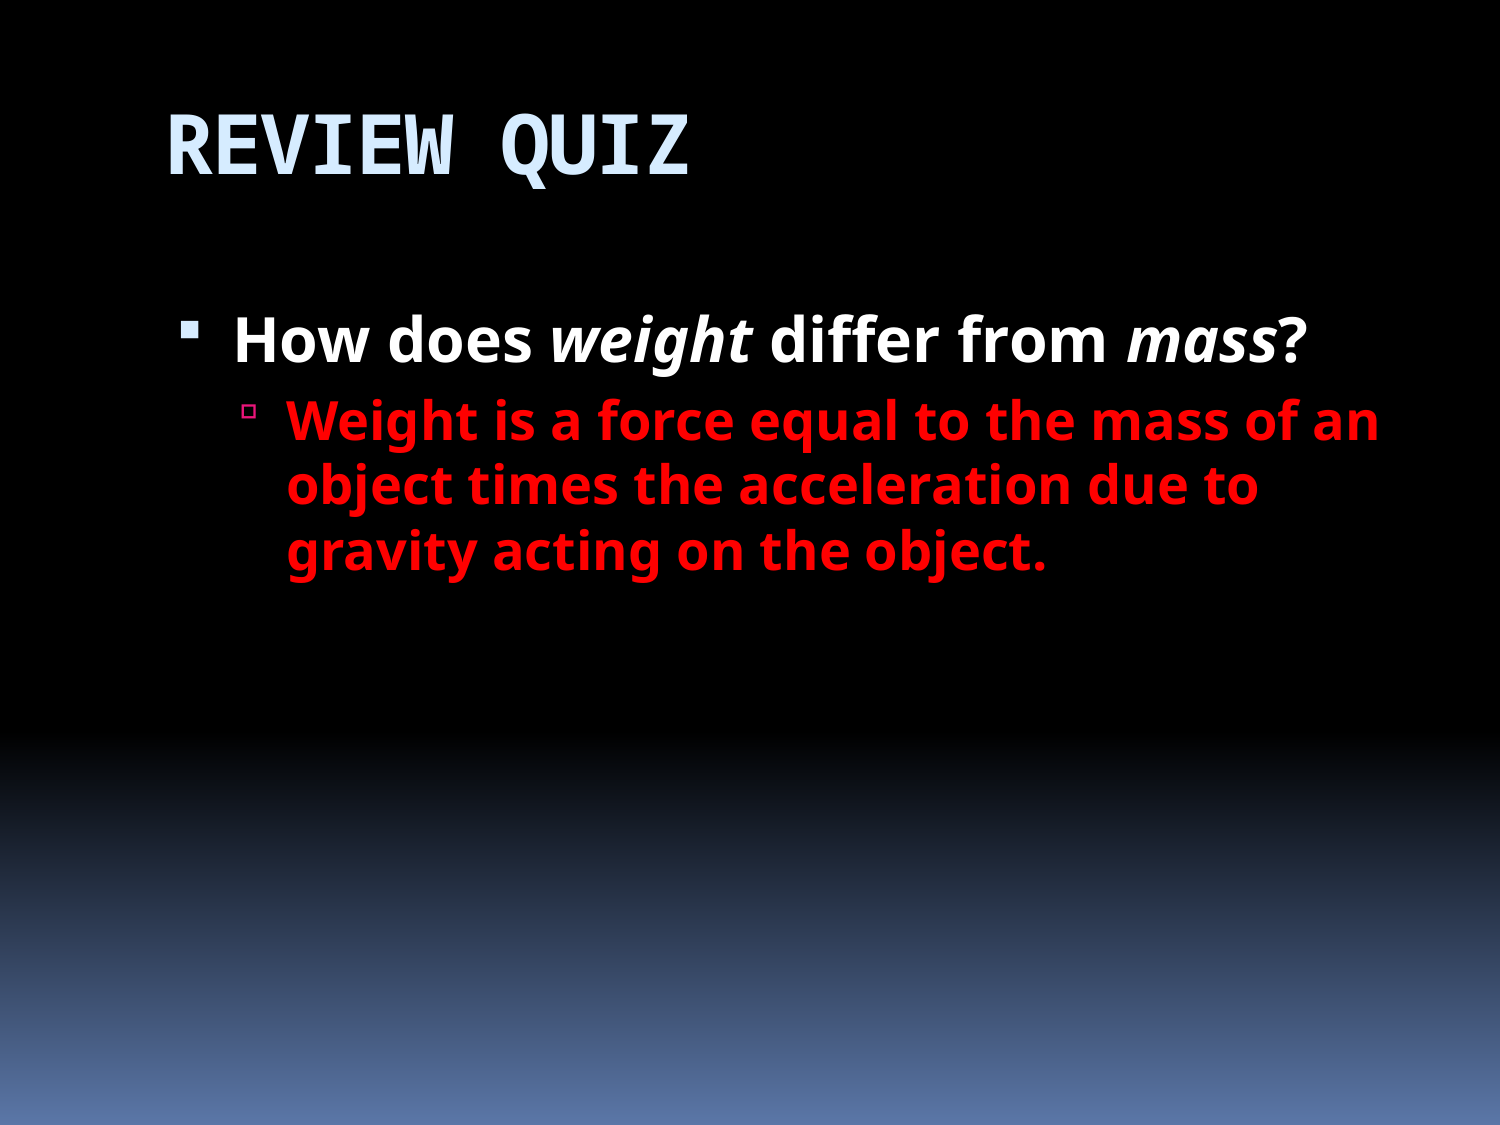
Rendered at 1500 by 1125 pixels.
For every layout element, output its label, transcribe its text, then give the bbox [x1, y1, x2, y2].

title REVIEW QUIZ [150, 83, 1425, 234]
list How does weight differ from mass? Weight is a force equal to the mass of an object times the acceleration due to gravity acting on the object. [150, 292, 1425, 1043]
